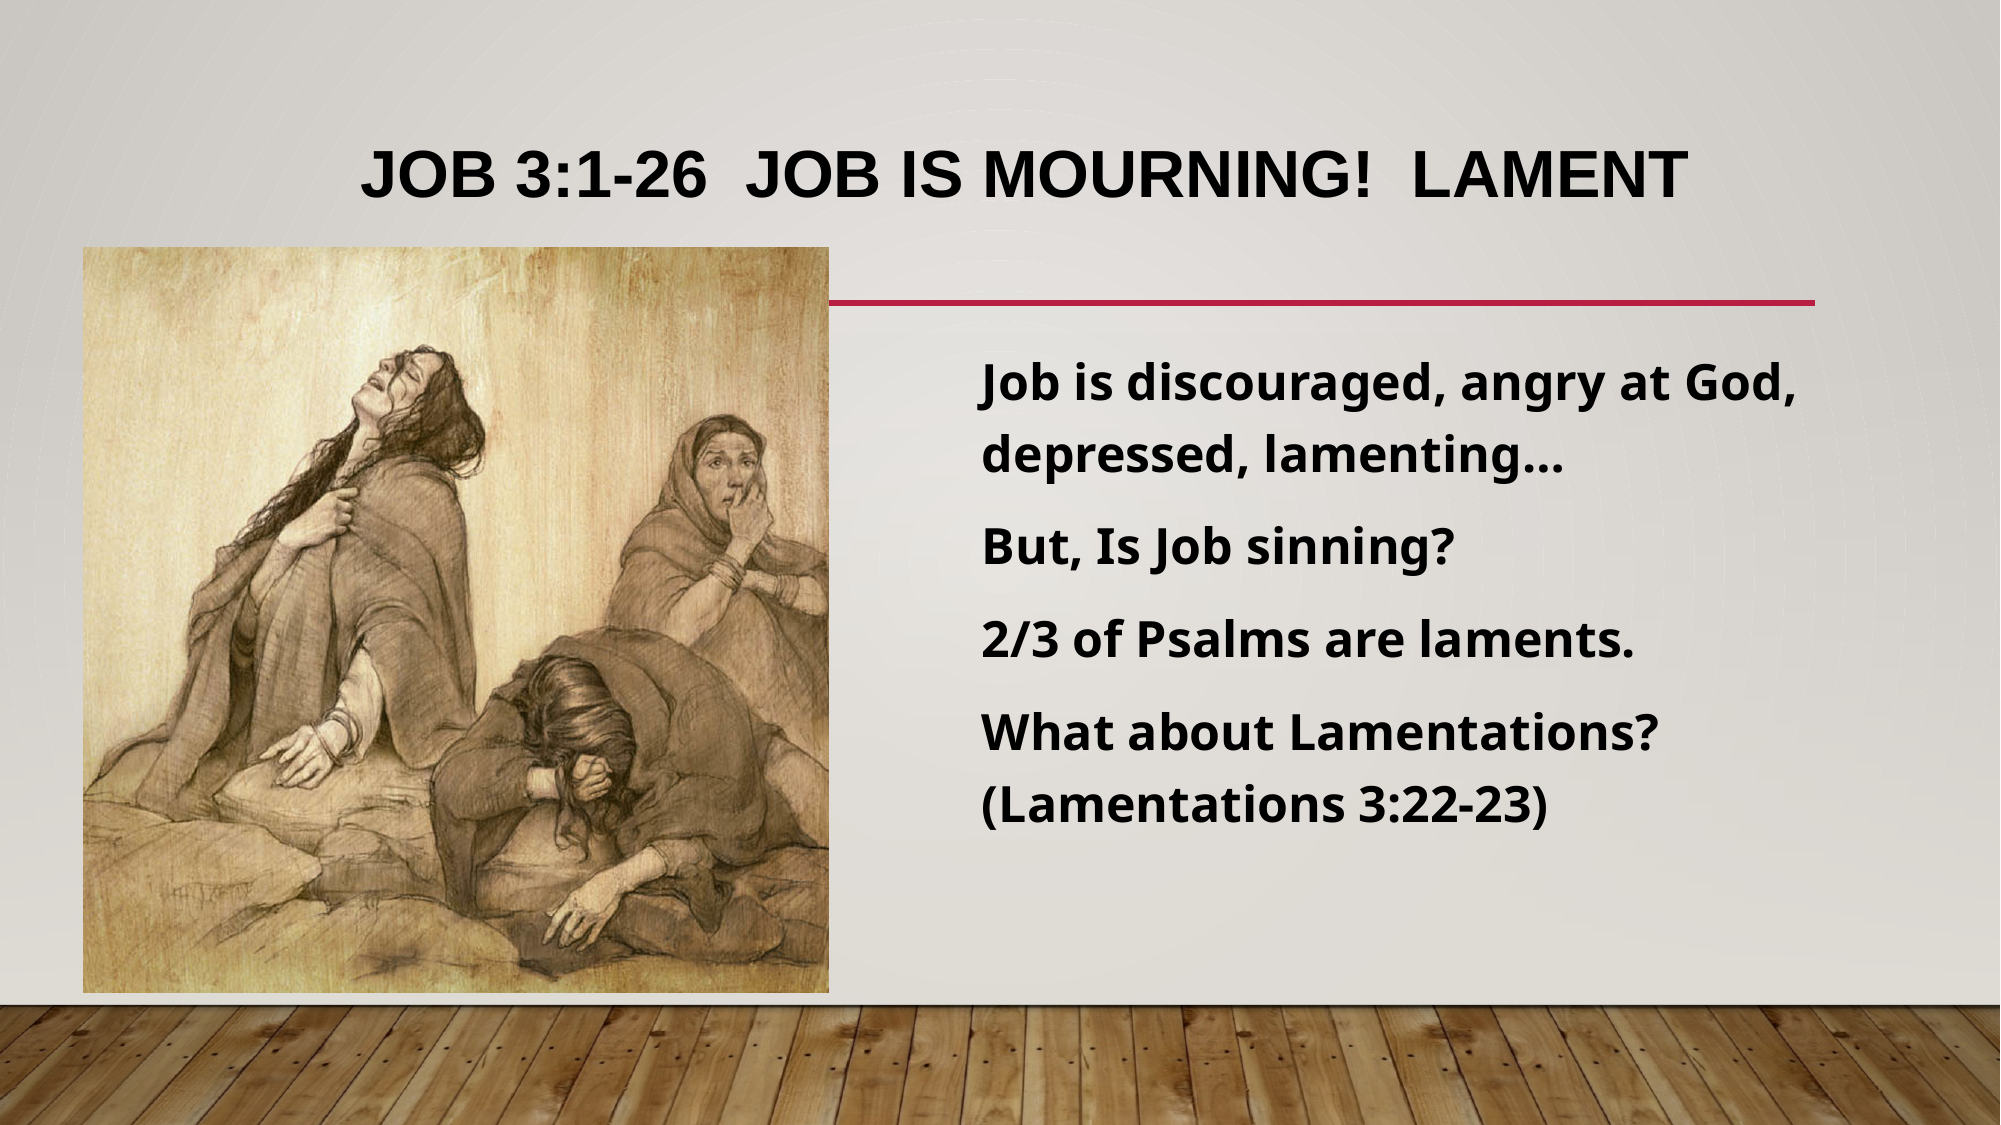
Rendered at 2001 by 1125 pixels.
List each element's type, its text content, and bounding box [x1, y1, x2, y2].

title Job 3:1-26 Job is mourning! Lament [238, 131, 1814, 305]
list Job is discouraged, angry at God, depressed, lamenting… But, Is Job sinning? 2/3 of Psalms are laments. What about Lamentations? (Lamentations 3:22-23) [966, 330, 1917, 897]
picture [0, 1005, 2000, 1125]
picture [83, 247, 829, 994]
